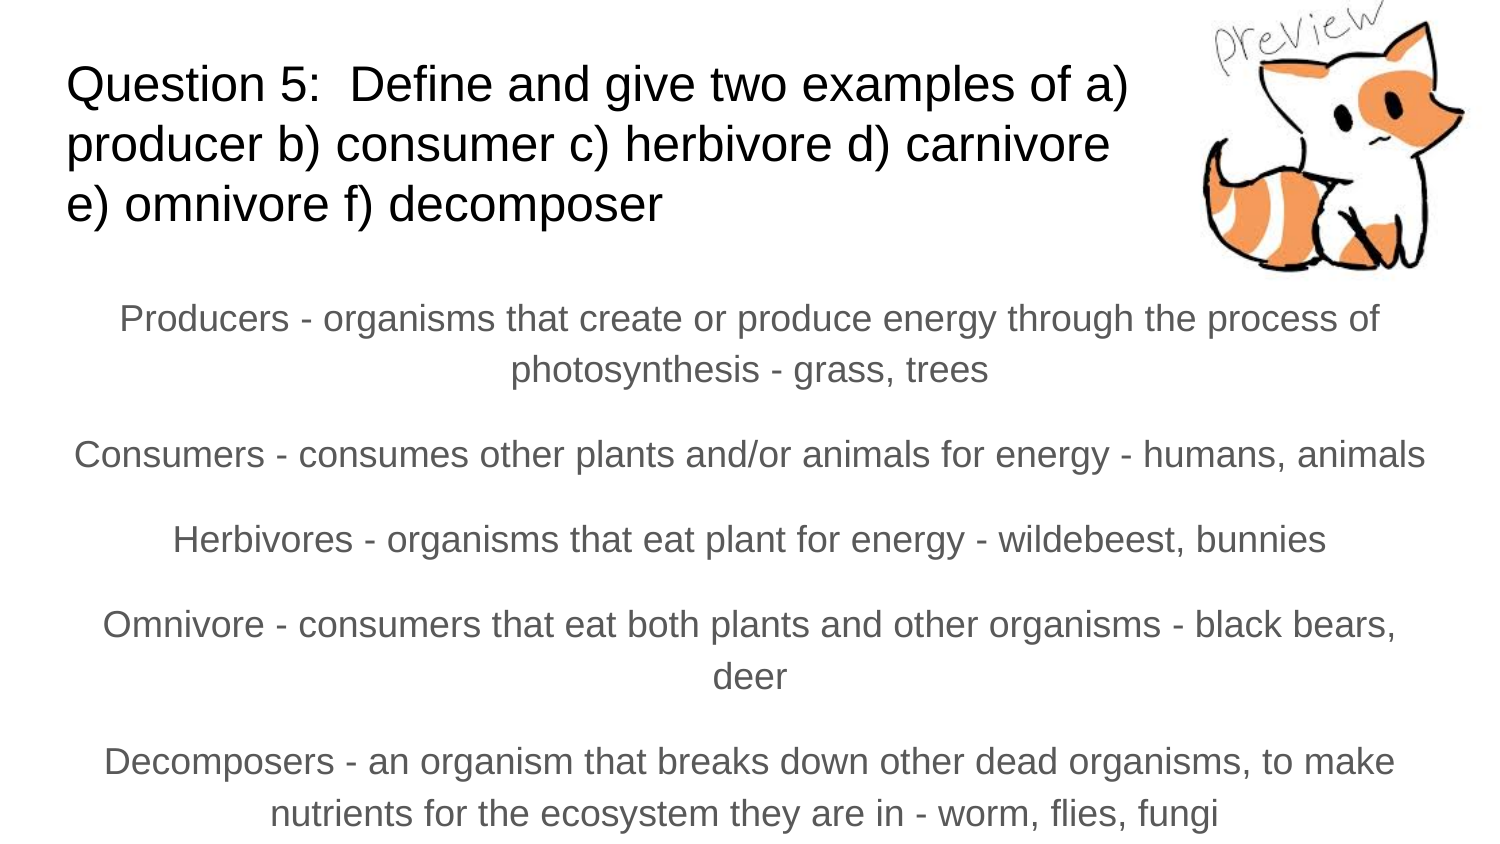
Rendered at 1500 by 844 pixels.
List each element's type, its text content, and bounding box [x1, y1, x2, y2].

title Question 5: Define and give two examples of a) producer b) consumer c) herbivore d) carnivore e) omnivore f) decomposer [51, 36, 1174, 131]
picture [1179, 0, 1500, 287]
list Producers - organisms that create or produce energy through the process of photosynthesis - grass, trees Consumers - consumes other plants and/or animals for energy - humans, animals Herbivores - organisms that eat plant for energy - wildebeest, bunnies Omnivore - consumers that eat both plants and other organisms - black bears, deer Decomposers - an organism that breaks down other dead organisms, to make nutrients for the ecosystem they are in - worm, flies, fungi [51, 271, 1449, 844]
